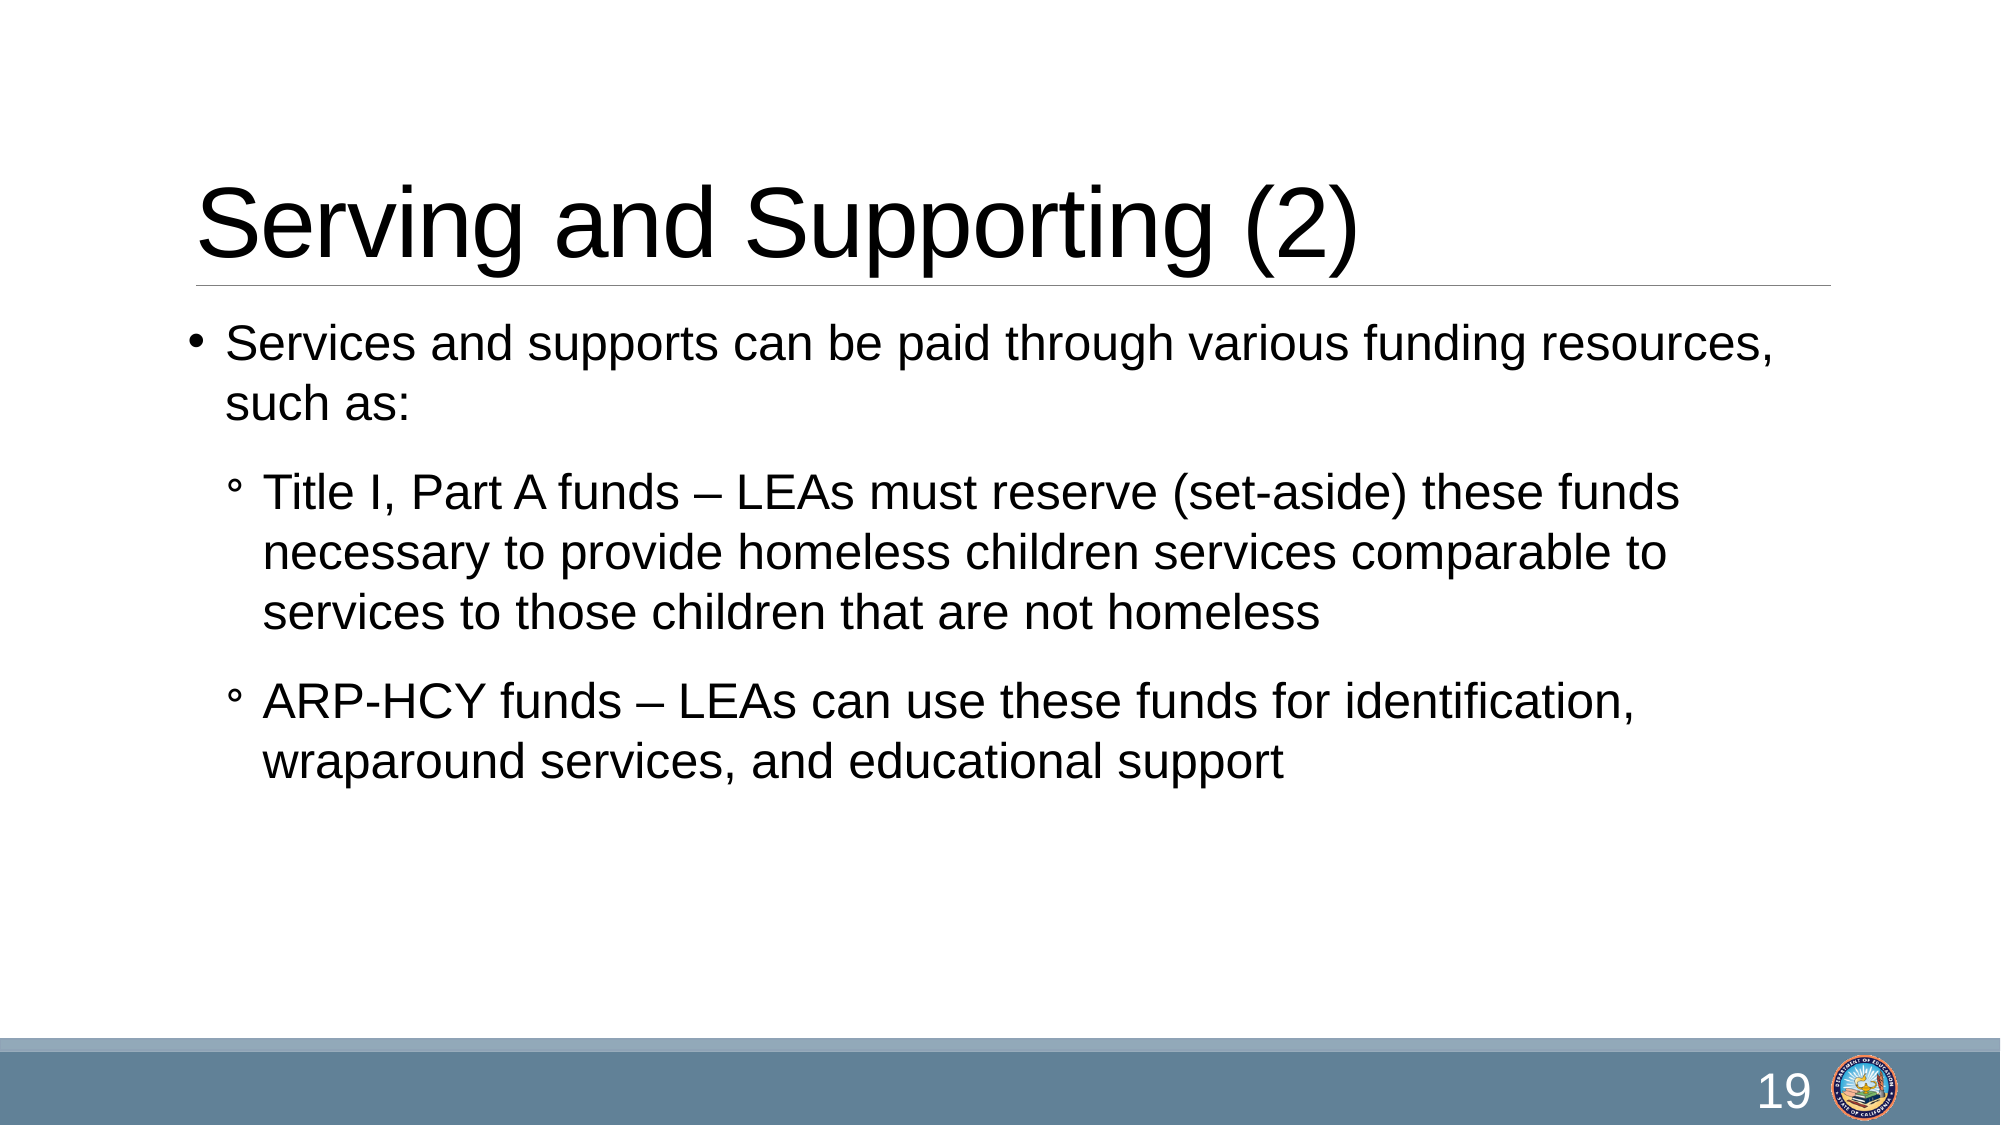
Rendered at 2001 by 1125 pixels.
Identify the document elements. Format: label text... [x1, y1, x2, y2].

list Services and supports can be paid through various funding resources, such as: Title I, Part A funds – LEAs must reserve (set-aside) these funds necessary to provide homeless children services comparable to services to those children that are not homeless ARP-HCY funds – LEAs can use these funds for identification, wraparound services, and educational support [180, 302, 1830, 1018]
slide_number 19 [1611, 1059, 1827, 1119]
title Serving and Supporting (2) [180, 47, 1830, 285]
picture [1831, 1055, 1899, 1122]
